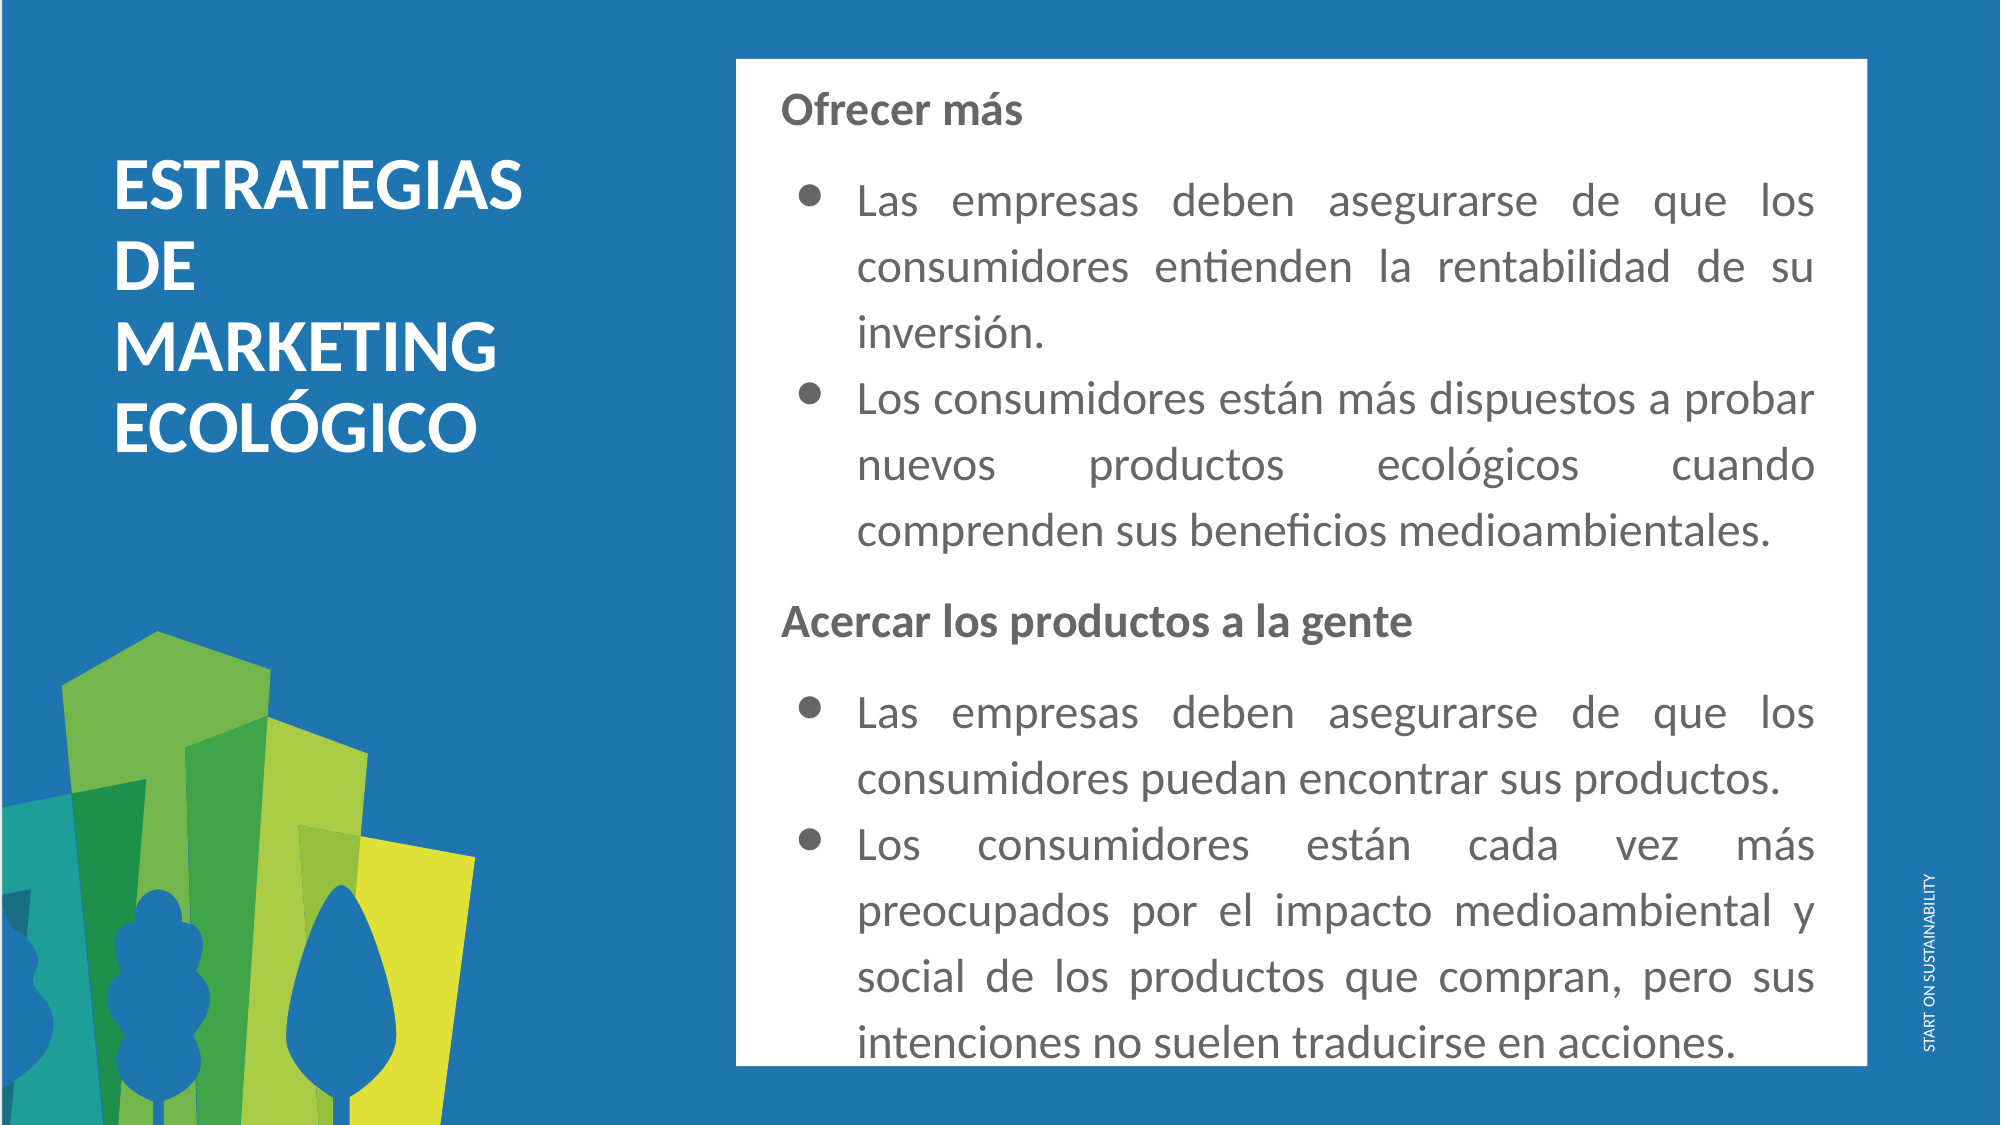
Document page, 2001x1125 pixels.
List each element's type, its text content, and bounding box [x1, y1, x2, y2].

list ESTRATEGIAS DE MARKETING ECOLÓGICO [98, 137, 612, 429]
list Ofrecer más Las empresas deben asegurarse de que los consumidores entienden la rentabilidad de su inversión. Los consumidores están más dispuestos a probar nuevos productos ecológicos cuando comprenden sus beneficios medioambientales. Acercar los productos a la gente Las empresas deben asegurarse de que los consumidores puedan encontrar sus productos. Los consumidores están cada vez más preocupados por el impacto medioambiental y social de los productos que compran, pero sus intenciones no suelen traducirse en acciones. [766, 61, 1832, 909]
